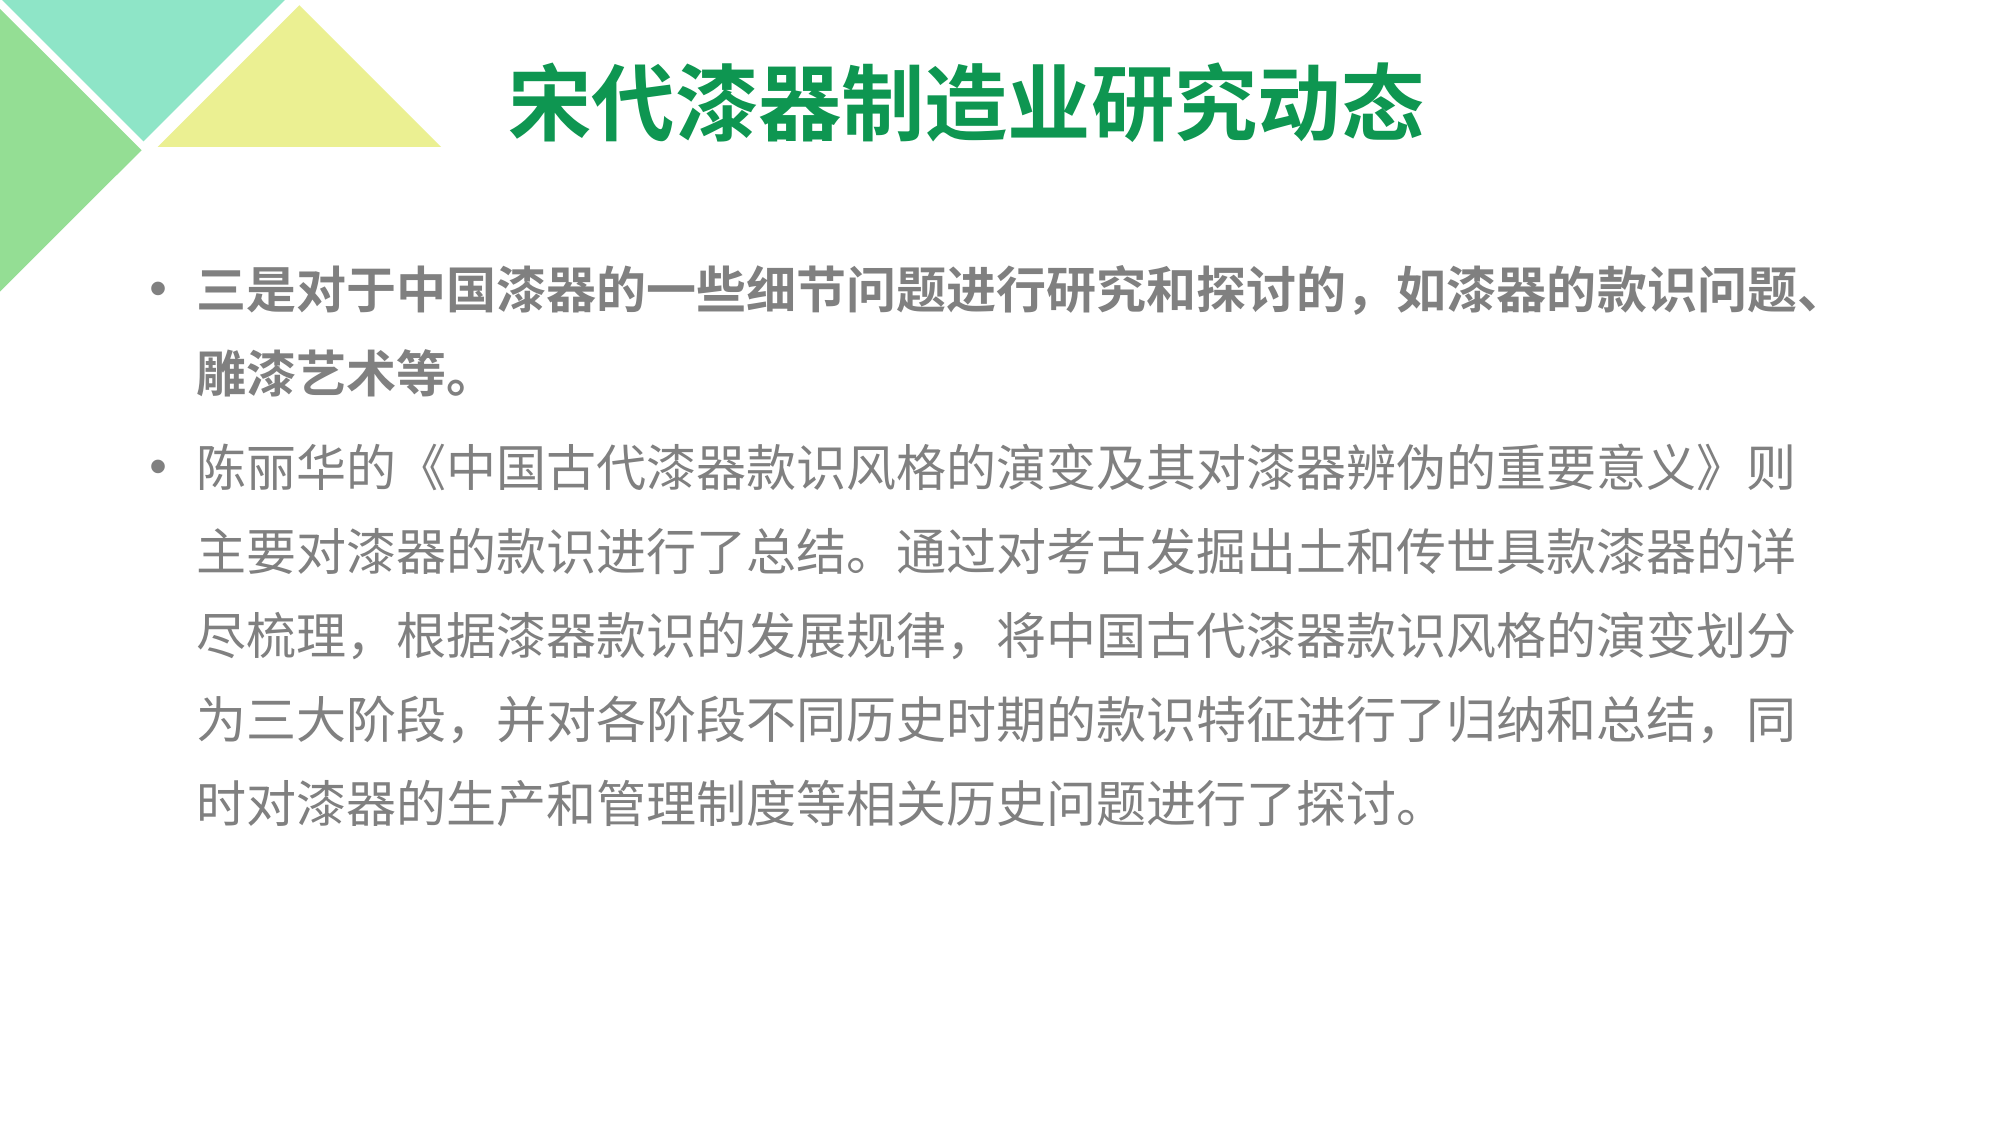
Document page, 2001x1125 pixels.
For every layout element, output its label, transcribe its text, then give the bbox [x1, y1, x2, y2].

title 宋代漆器制造业研究动态 [494, 43, 1916, 162]
list 三是对于中国漆器的一些细节问题进行研究和探讨的，如漆器的款识问题、雕漆艺术等。 陈丽华的《中国古代漆器款识风格的演变及其对漆器辨伪的重要意义》则主要对漆器的款识进行了总结。通过对考古发掘出土和传世具款漆器的详尽梳理，根据漆器款识的发展规律，将中国古代漆器款识风格的演变划分为三大阶段，并对各阶段不同历史时期的款识特征进行了归纳和总结，同时对漆器的生产和管理制度等相关历史问题进行了探讨。 [134, 226, 1836, 998]
